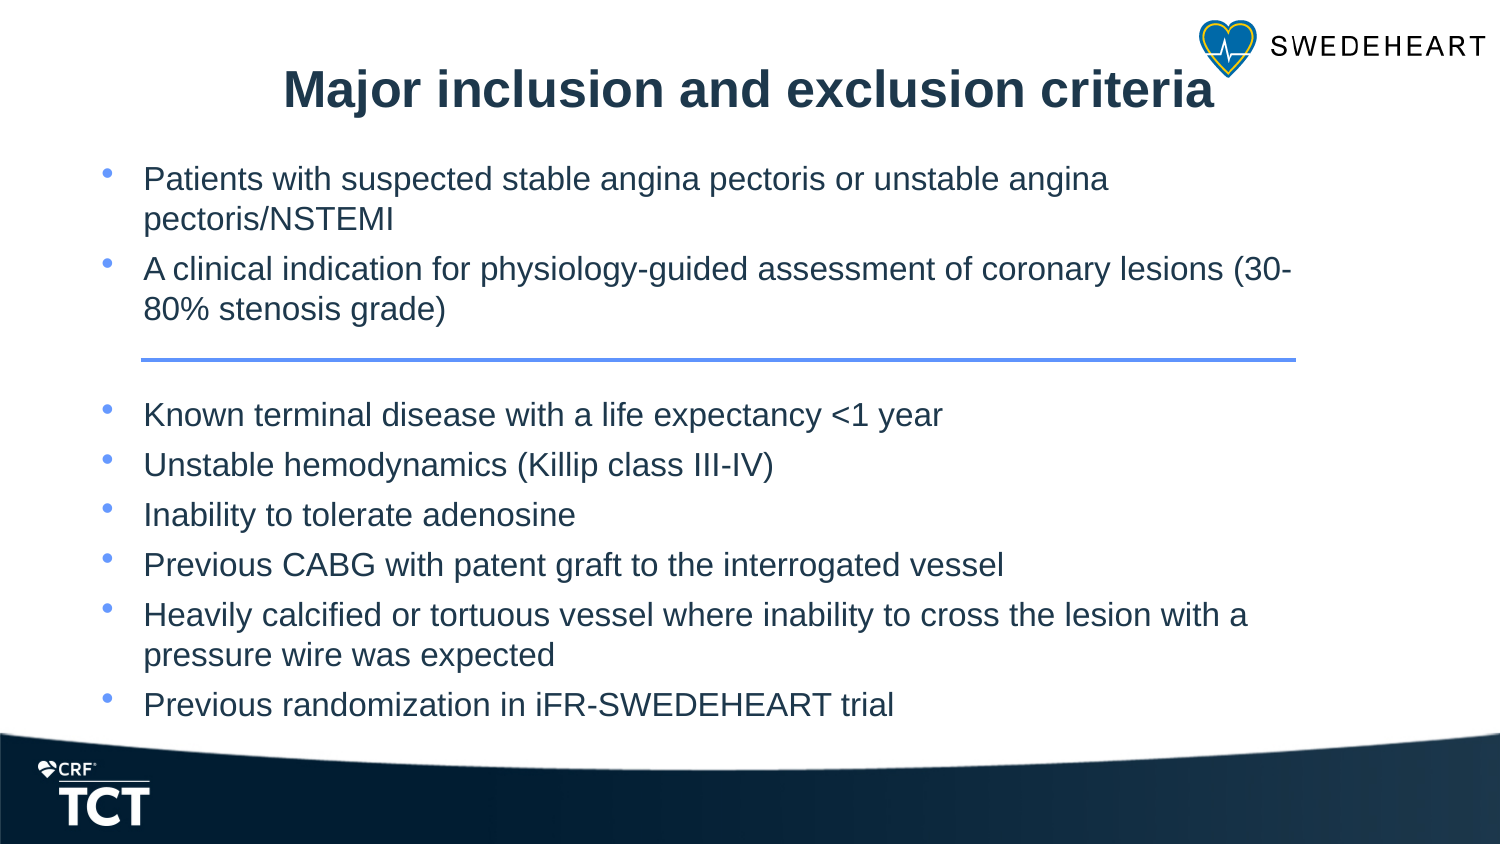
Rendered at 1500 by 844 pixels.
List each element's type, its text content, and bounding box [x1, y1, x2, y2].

title Major inclusion and exclusion criteria [111, 48, 1387, 142]
list Patients with suspected stable angina pectoris or unstable angina pectoris/NSTEMI A clinical indication for physiology-guided assessment of coronary lesions (30-80% stenosis grade) Known terminal disease with a life expectancy <1 year Unstable hemodynamics (Killip class III-IV) Inability to tolerate adenosine Previous CABG with patent graft to the interrogated vessel Heavily calcified or tortuous vessel where inability to cross the lesion with a pressure wire was expected Previous randomization in iFR-SWEDEHEART trial [85, 149, 1316, 674]
picture [0, 0, 1500, 844]
